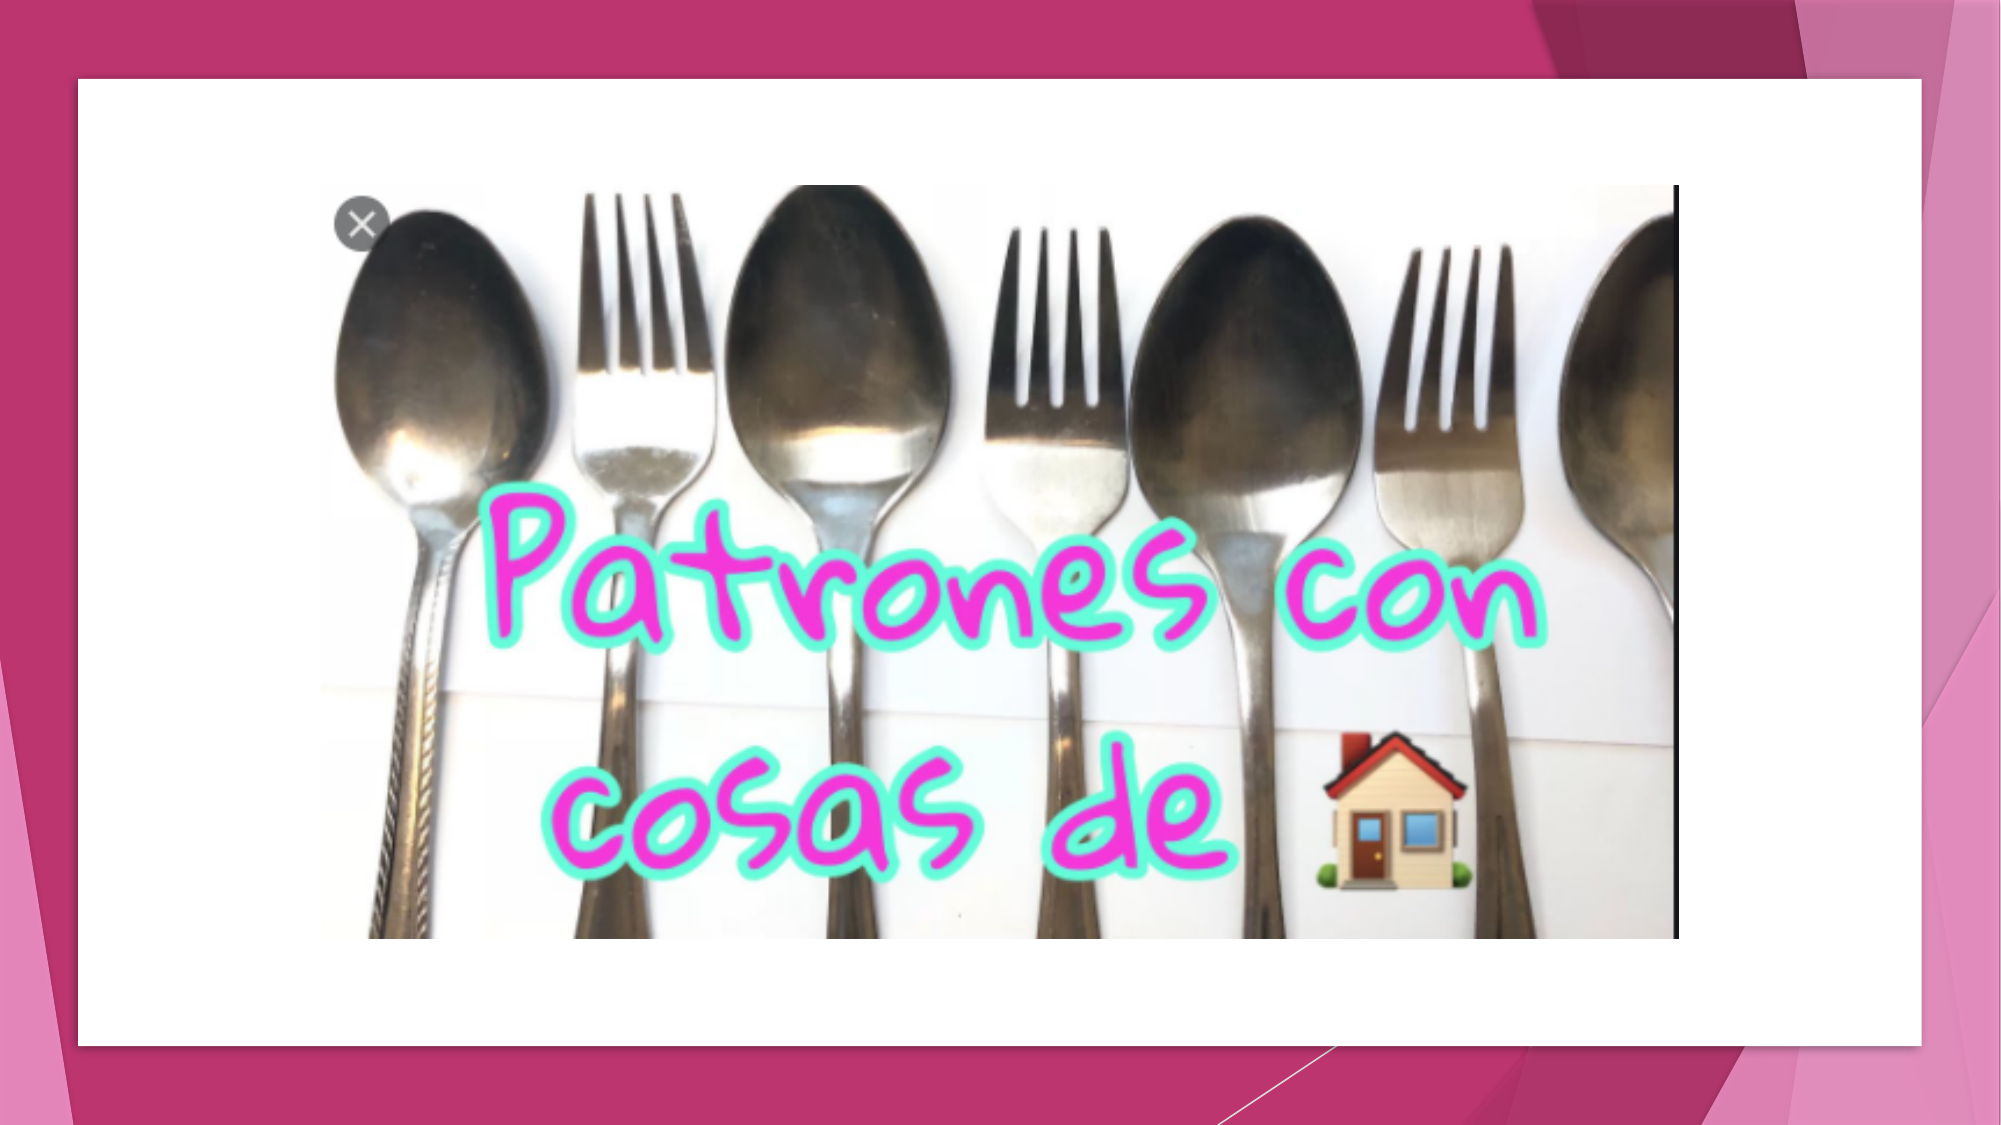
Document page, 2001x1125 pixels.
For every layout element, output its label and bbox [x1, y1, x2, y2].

picture [321, 185, 1679, 940]
text_box [0, 0, 2000, 1125]
